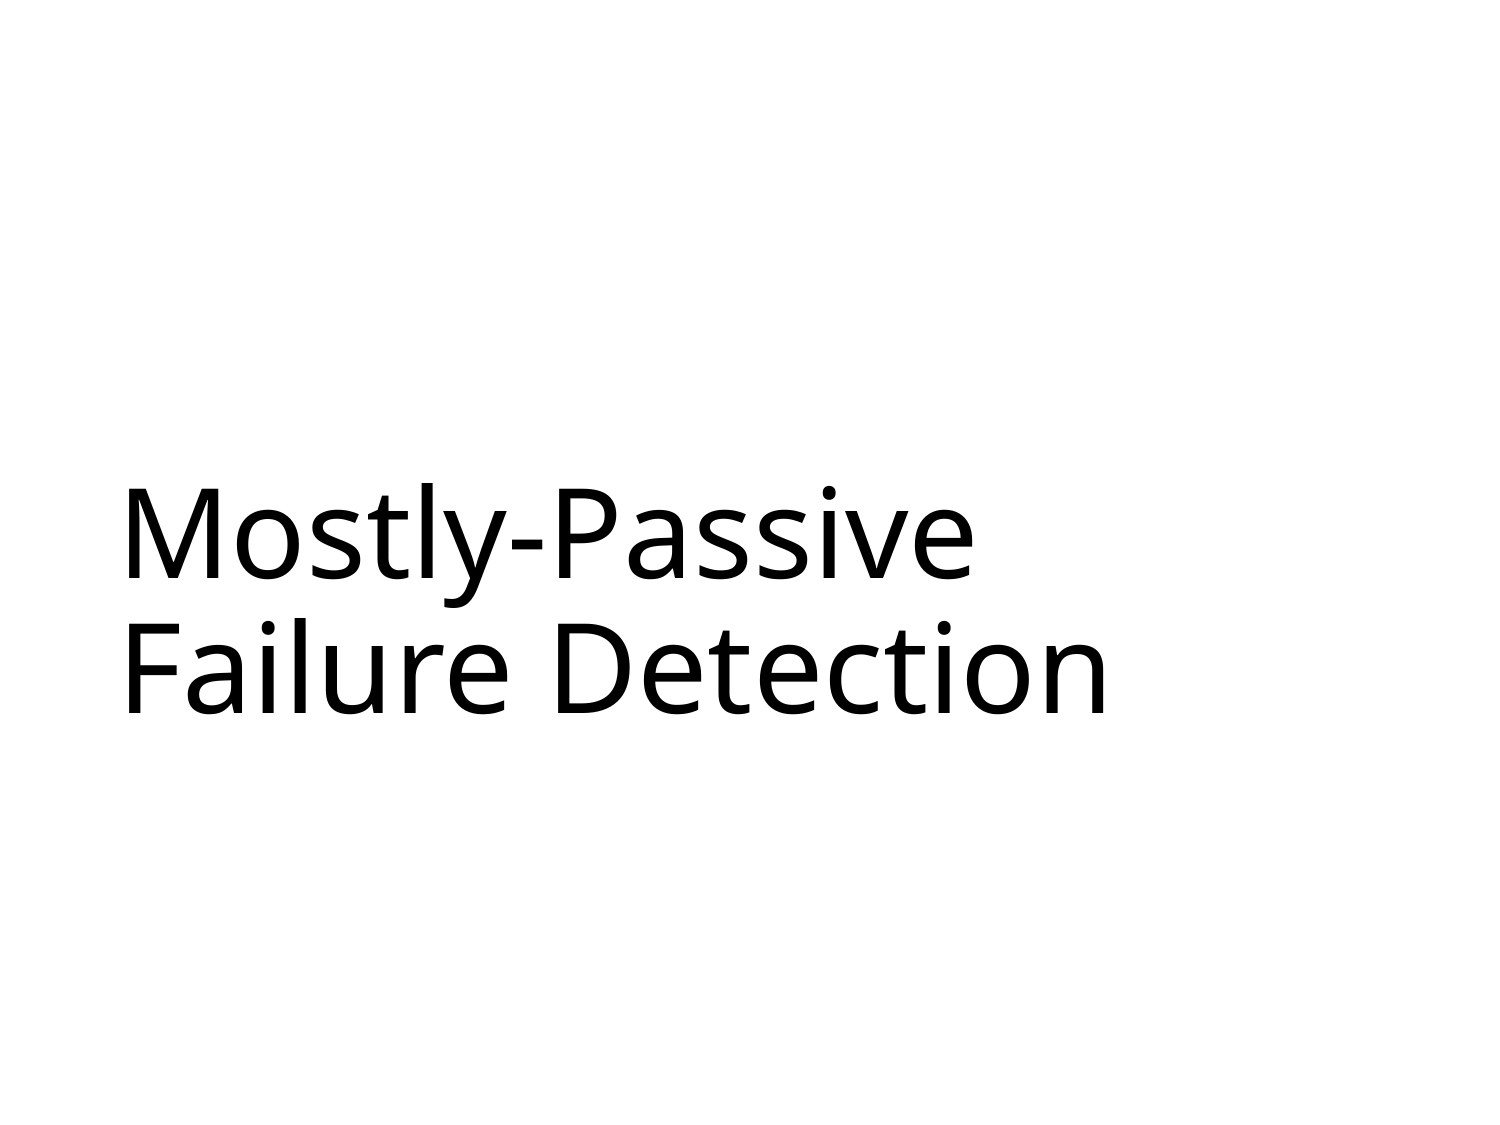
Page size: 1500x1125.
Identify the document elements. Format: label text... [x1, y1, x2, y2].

title Mostly-Passive Failure Detection [102, 280, 1397, 749]
